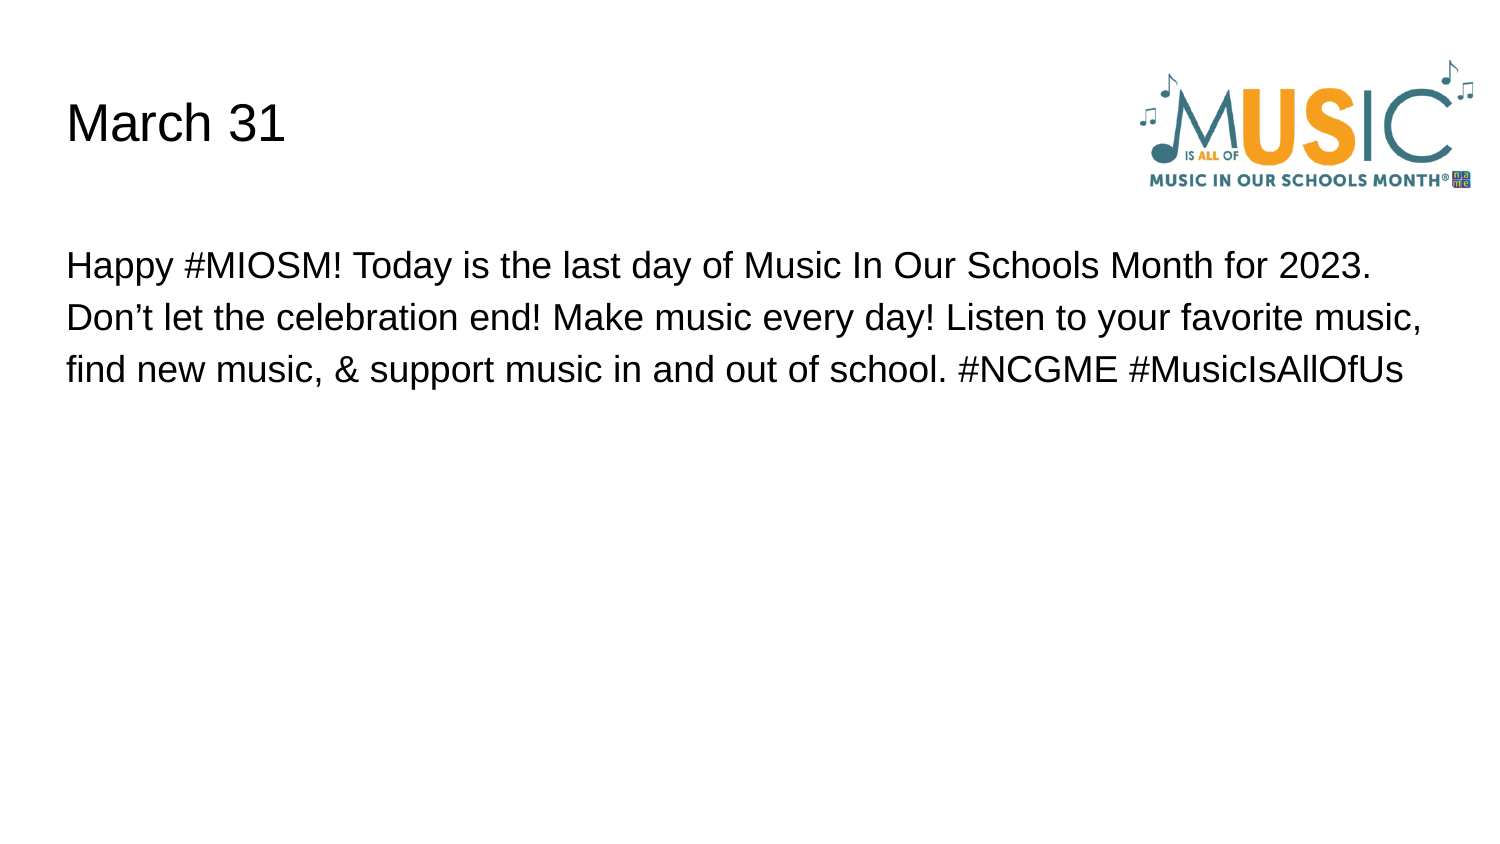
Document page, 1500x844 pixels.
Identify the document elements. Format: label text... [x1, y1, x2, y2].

picture [1139, 60, 1475, 193]
list Happy #MIOSM! Today is the last day of Music In Our Schools Month for 2023. Don’t let the celebration end! Make music every day! Listen to your favorite music, find new music, & support music in and out of school. #NCGME #MusicIsAllOfUs [51, 219, 1449, 781]
title March 31 [51, 72, 1134, 167]
